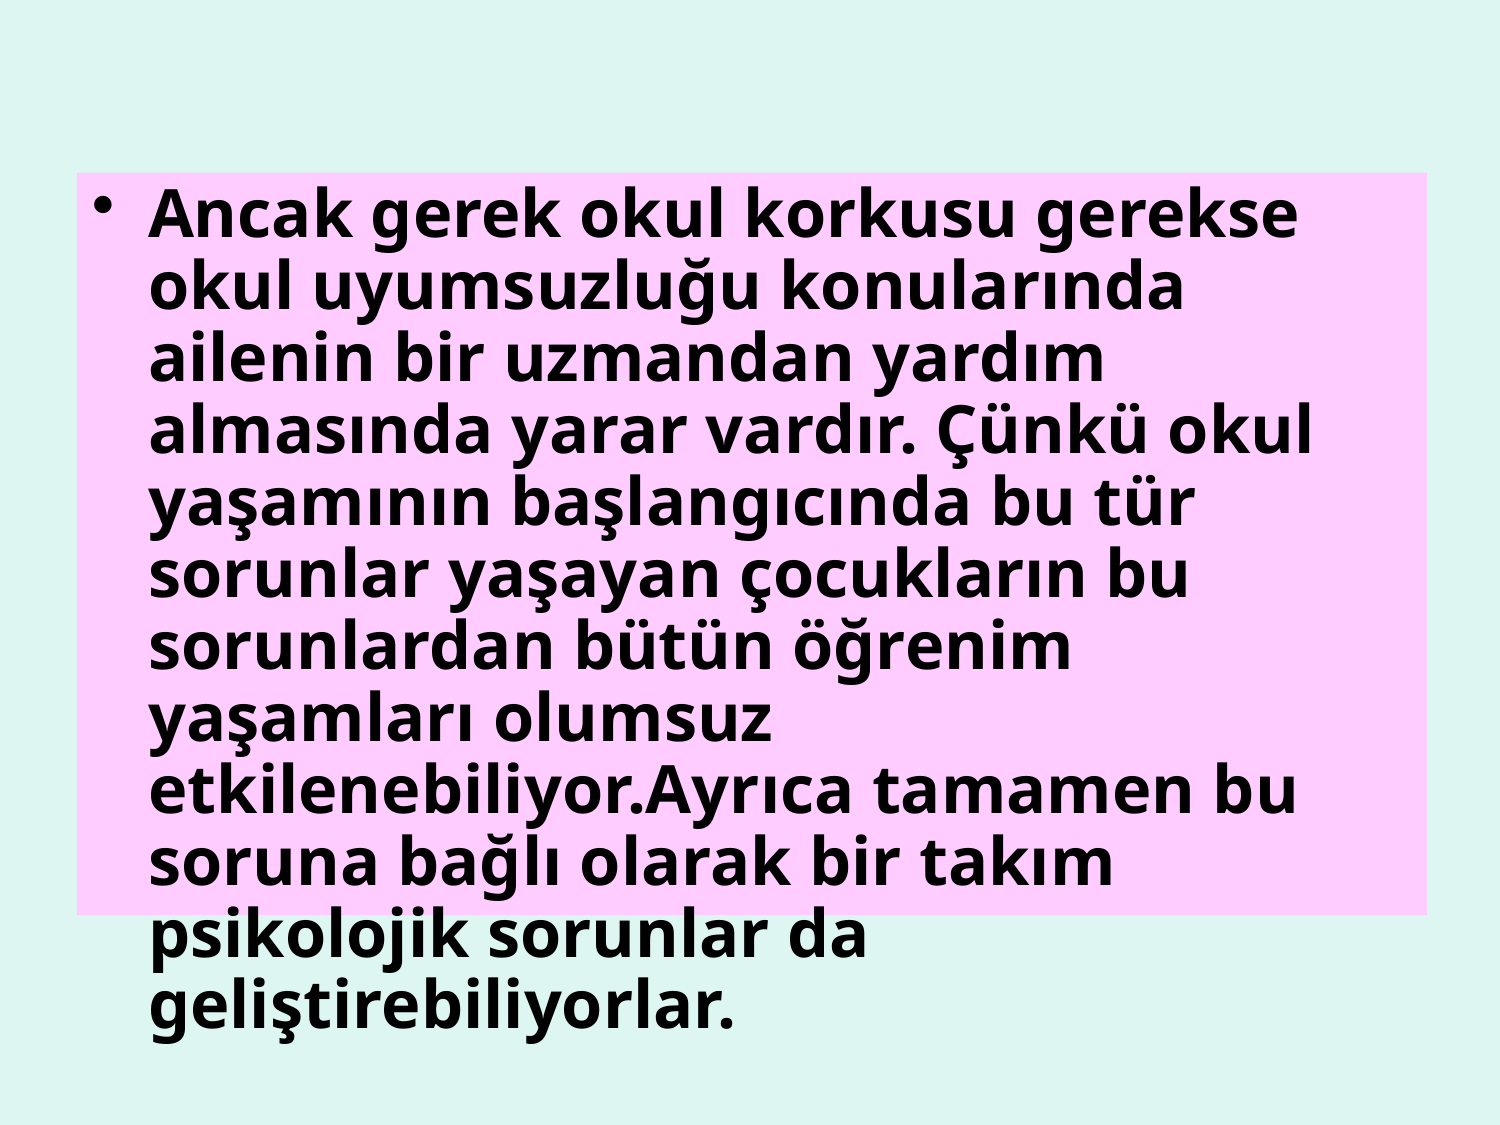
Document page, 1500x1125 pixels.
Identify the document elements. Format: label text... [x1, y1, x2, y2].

list Ancak gerek okul korkusu gerekse okul uyumsuzluğu konularında ailenin bir uzmandan yardım almasında yarar vardır. Çünkü okul yaşamının başlangıcında bu tür sorunlar yaşayan çocukların bu sorunlardan bütün öğrenim yaşamları olumsuz etkilenebiliyor.Ayrıca tamamen bu soruna bağlı olarak bir takım psikolojik sorunlar da geliştirebiliyorlar. [76, 172, 1428, 916]
